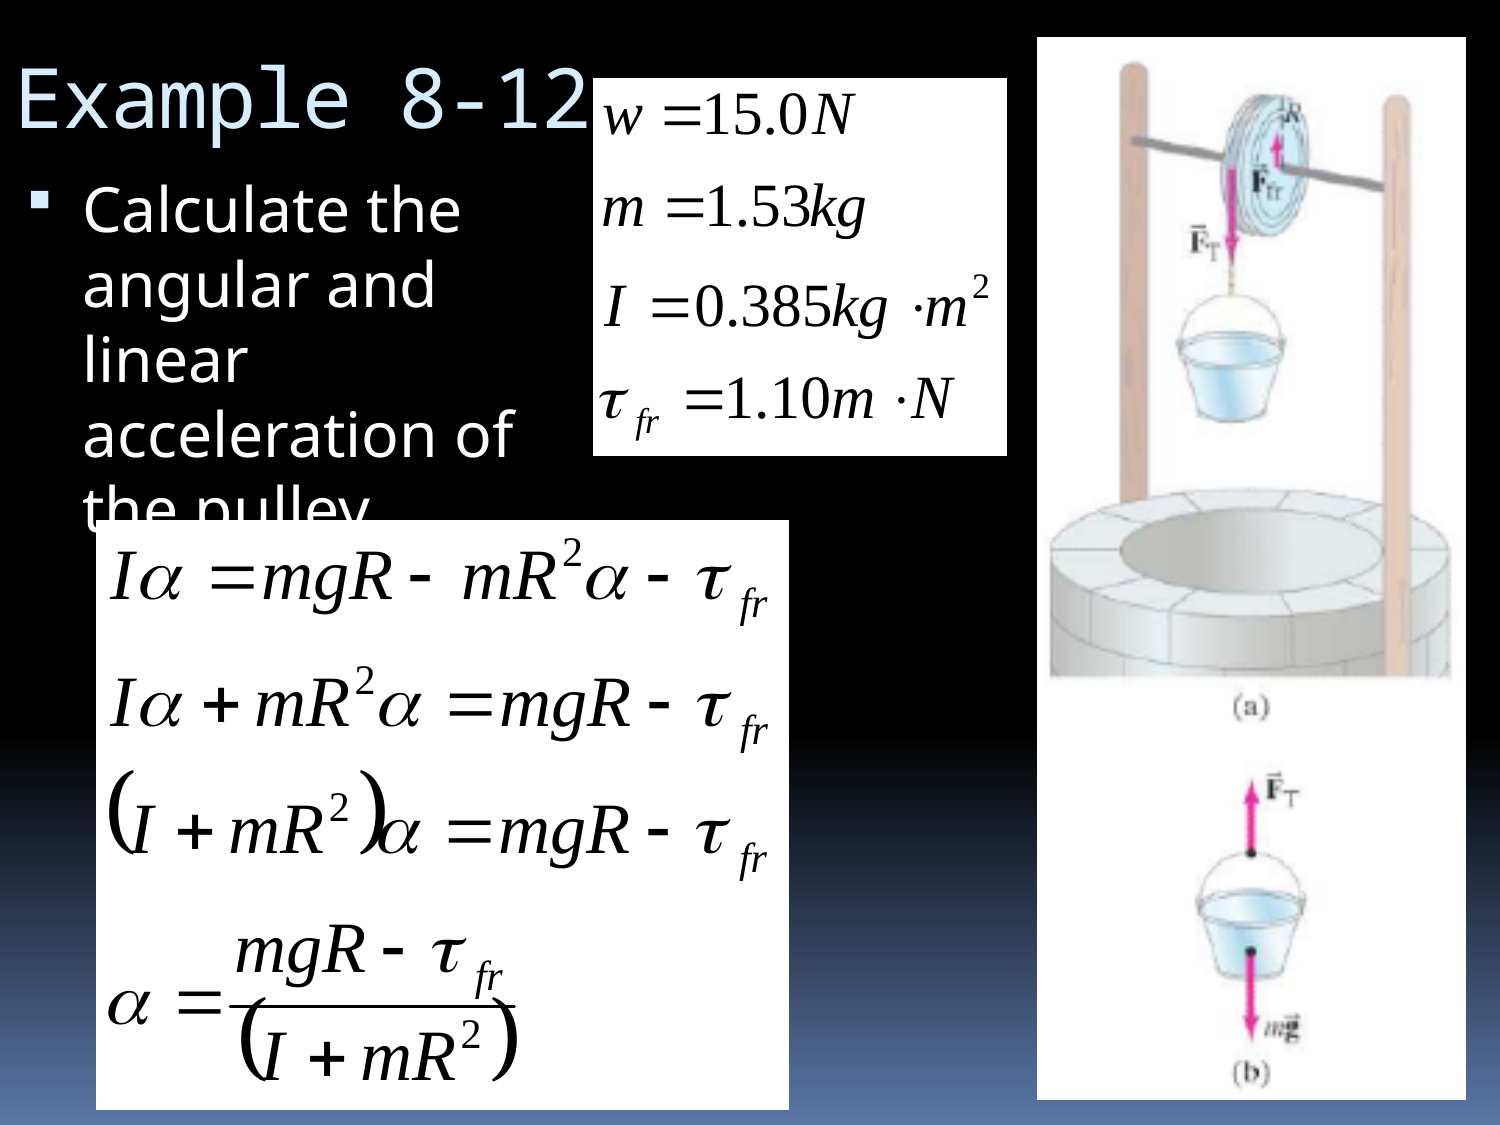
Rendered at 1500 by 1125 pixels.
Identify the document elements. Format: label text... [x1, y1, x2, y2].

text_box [95, 519, 790, 1111]
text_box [592, 77, 1008, 457]
title Example 8-12 [0, 37, 1032, 234]
picture [1036, 37, 1466, 1100]
list Calculate the angular and linear acceleration of the pulley. [0, 162, 588, 500]
